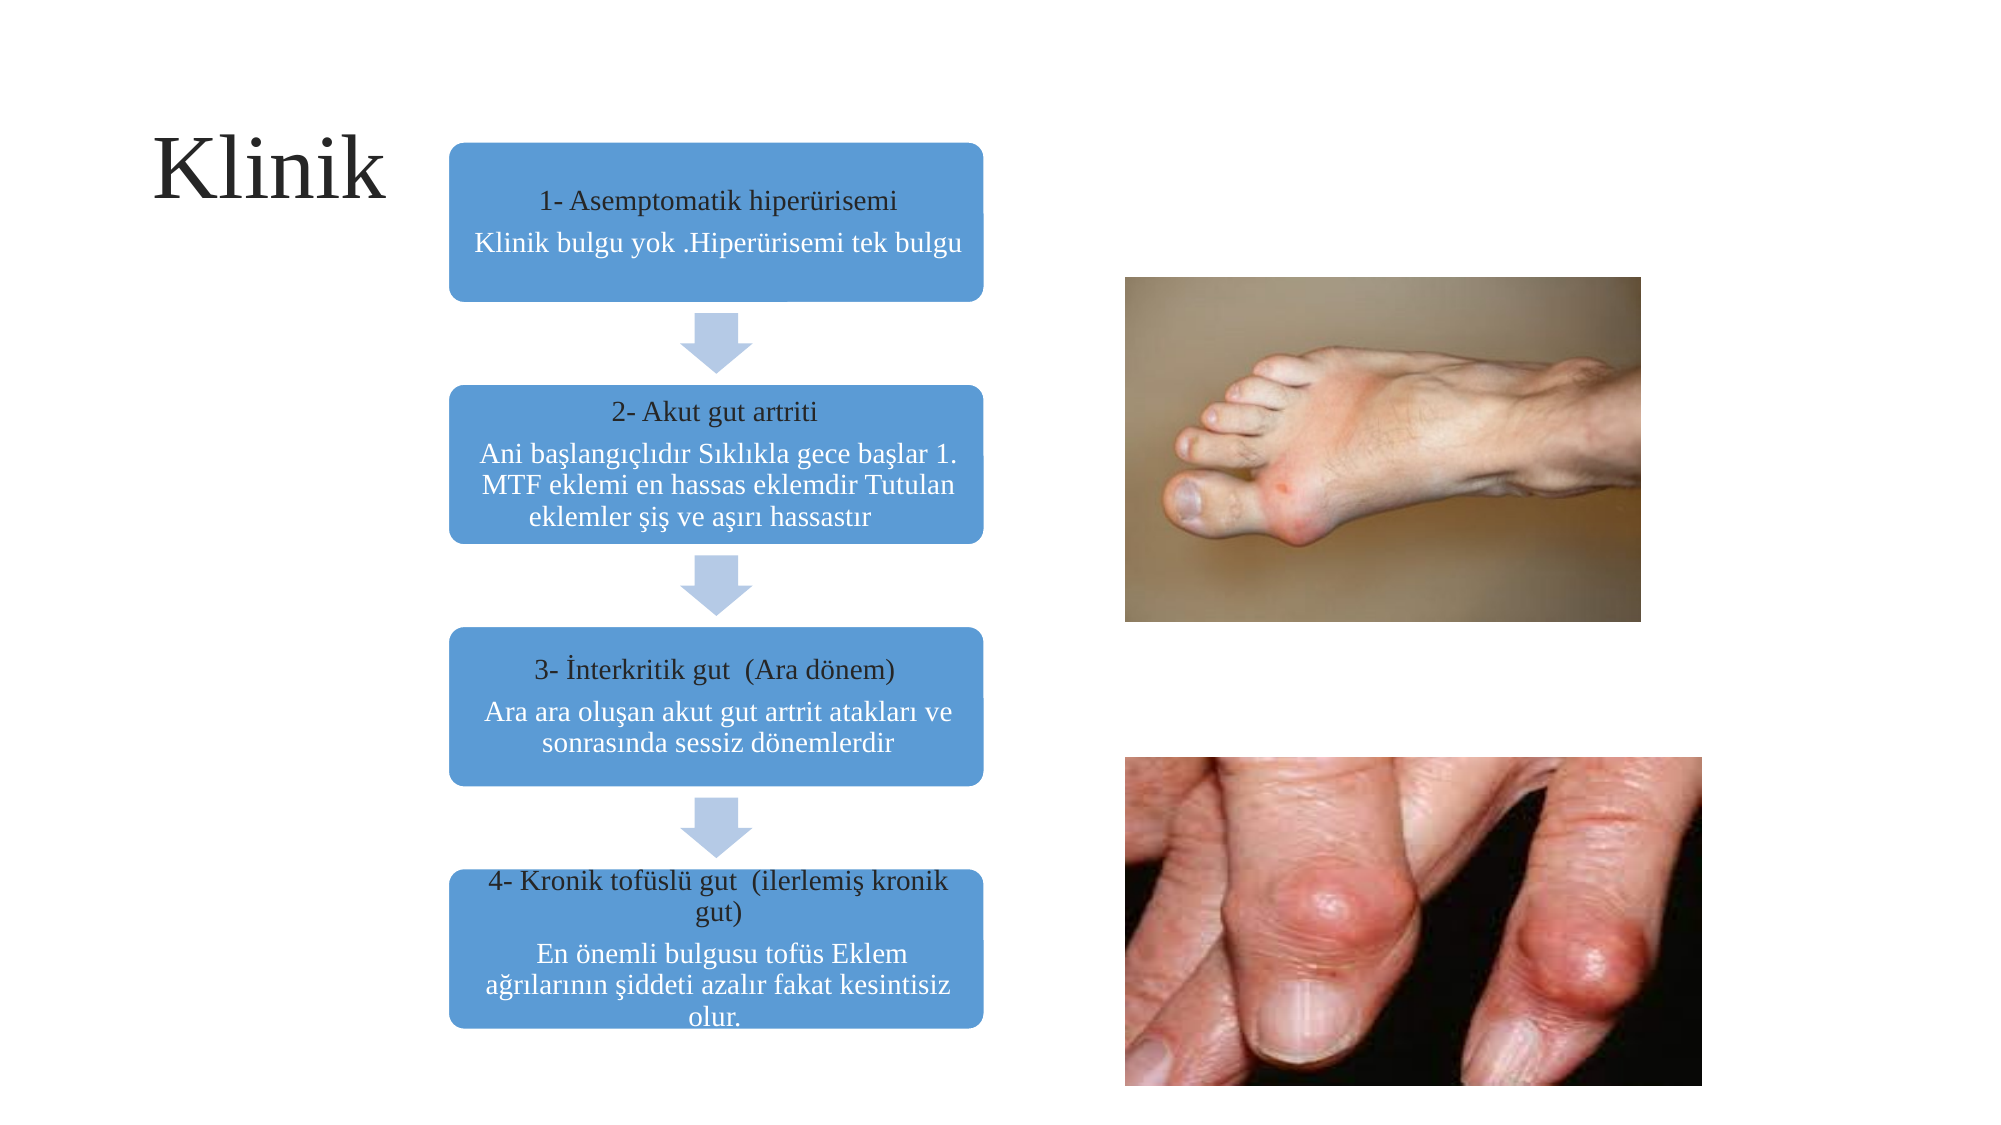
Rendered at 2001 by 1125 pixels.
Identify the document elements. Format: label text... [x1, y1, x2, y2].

picture [1125, 757, 1702, 1086]
title Klinik [137, 59, 1863, 278]
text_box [49, 141, 1383, 1031]
picture [1383, 277, 1641, 622]
